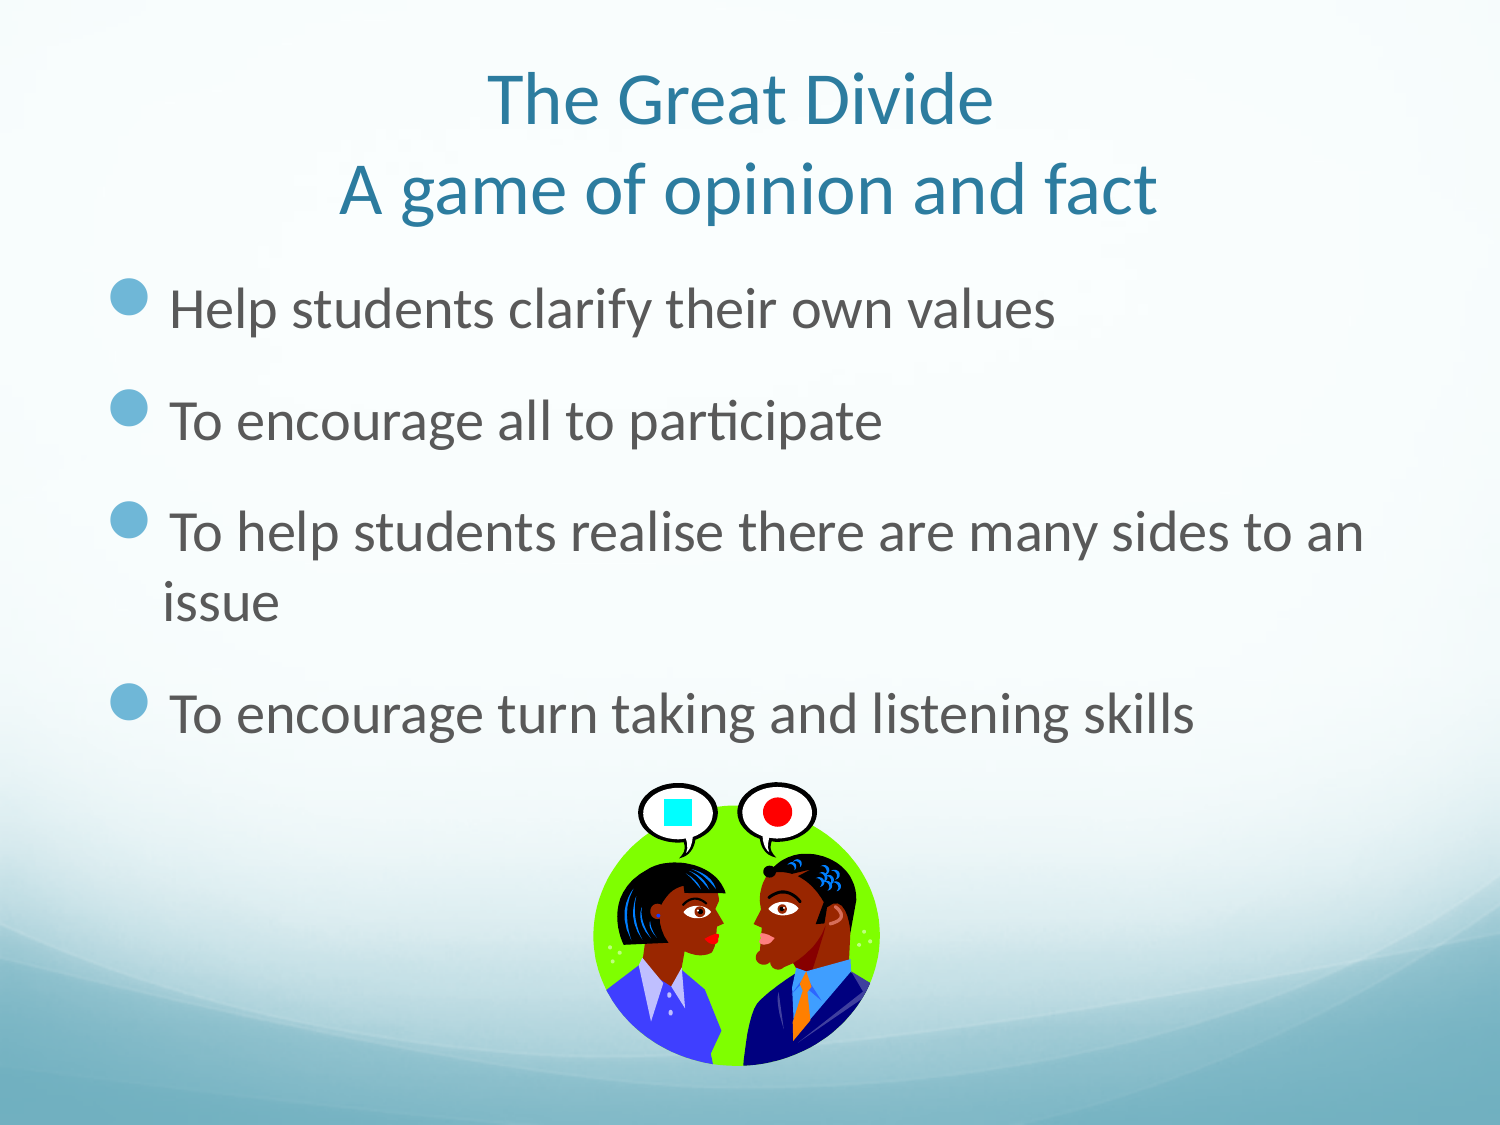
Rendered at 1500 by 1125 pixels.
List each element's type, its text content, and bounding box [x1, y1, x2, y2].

list Help students clarify their own values To encourage all to participate To help students realise there are many sides to an issue To encourage turn taking and listening skills [90, 262, 1410, 975]
picture [592, 781, 881, 1067]
title The Great Divide A game of opinion and fact [90, 17, 1410, 237]
